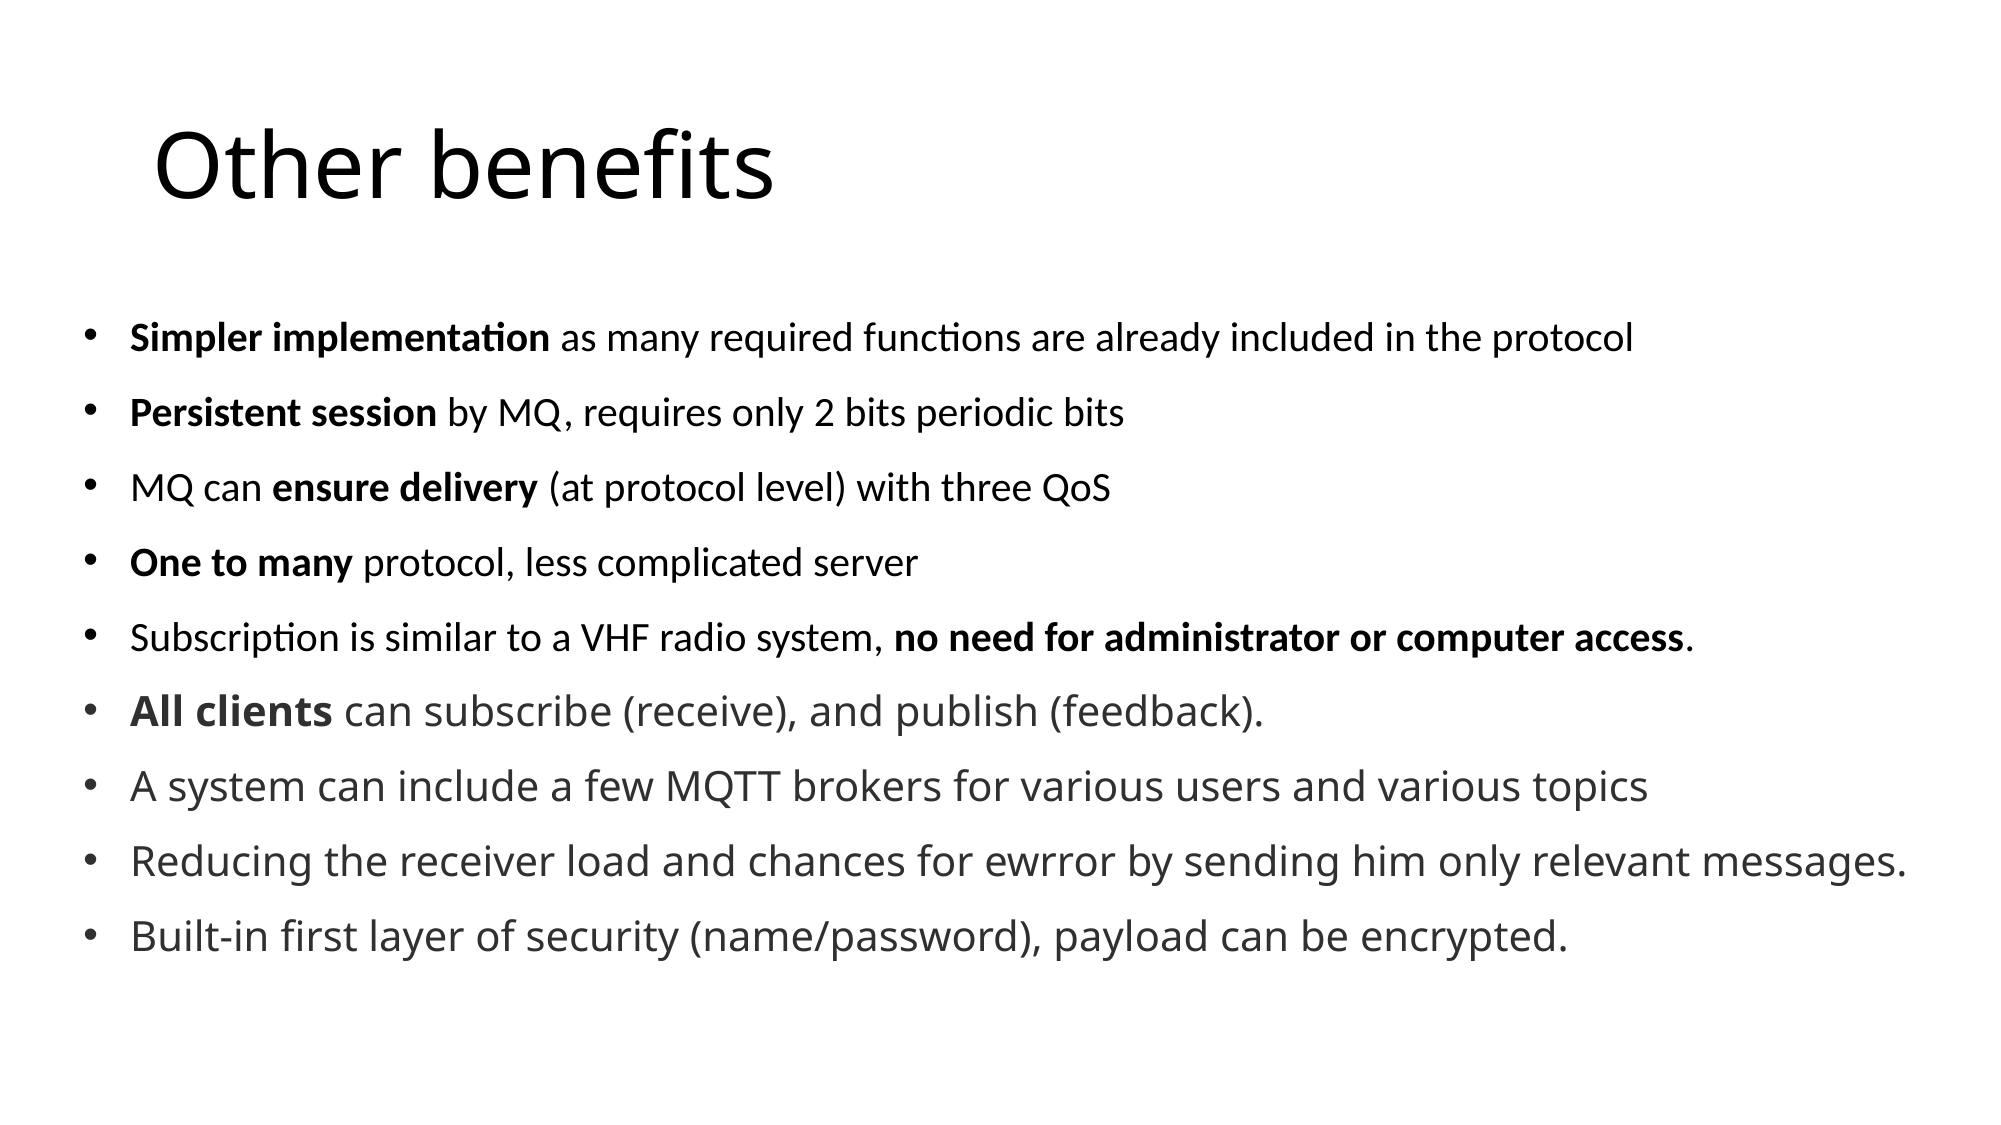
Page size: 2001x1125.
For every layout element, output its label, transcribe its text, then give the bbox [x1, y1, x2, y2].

text_box Simpler implementation as many required functions are already included in the protocol Persistent session by MQ, requires only 2 bits periodic bits MQ can ensure delivery (at protocol level) with three QoS One to many protocol, less complicated server Subscription is similar to a VHF radio system, no need for administrator or computer access. All clients can subscribe (receive), and publish (feedback). A system can include a few MQTT brokers for various users and various topics Reducing the receiver load and chances for ewrror by sending him only relevant messages. Built-in first layer of security (name/password), payload can be encrypted. [68, 277, 2000, 967]
title Other benefits [137, 59, 1863, 278]
